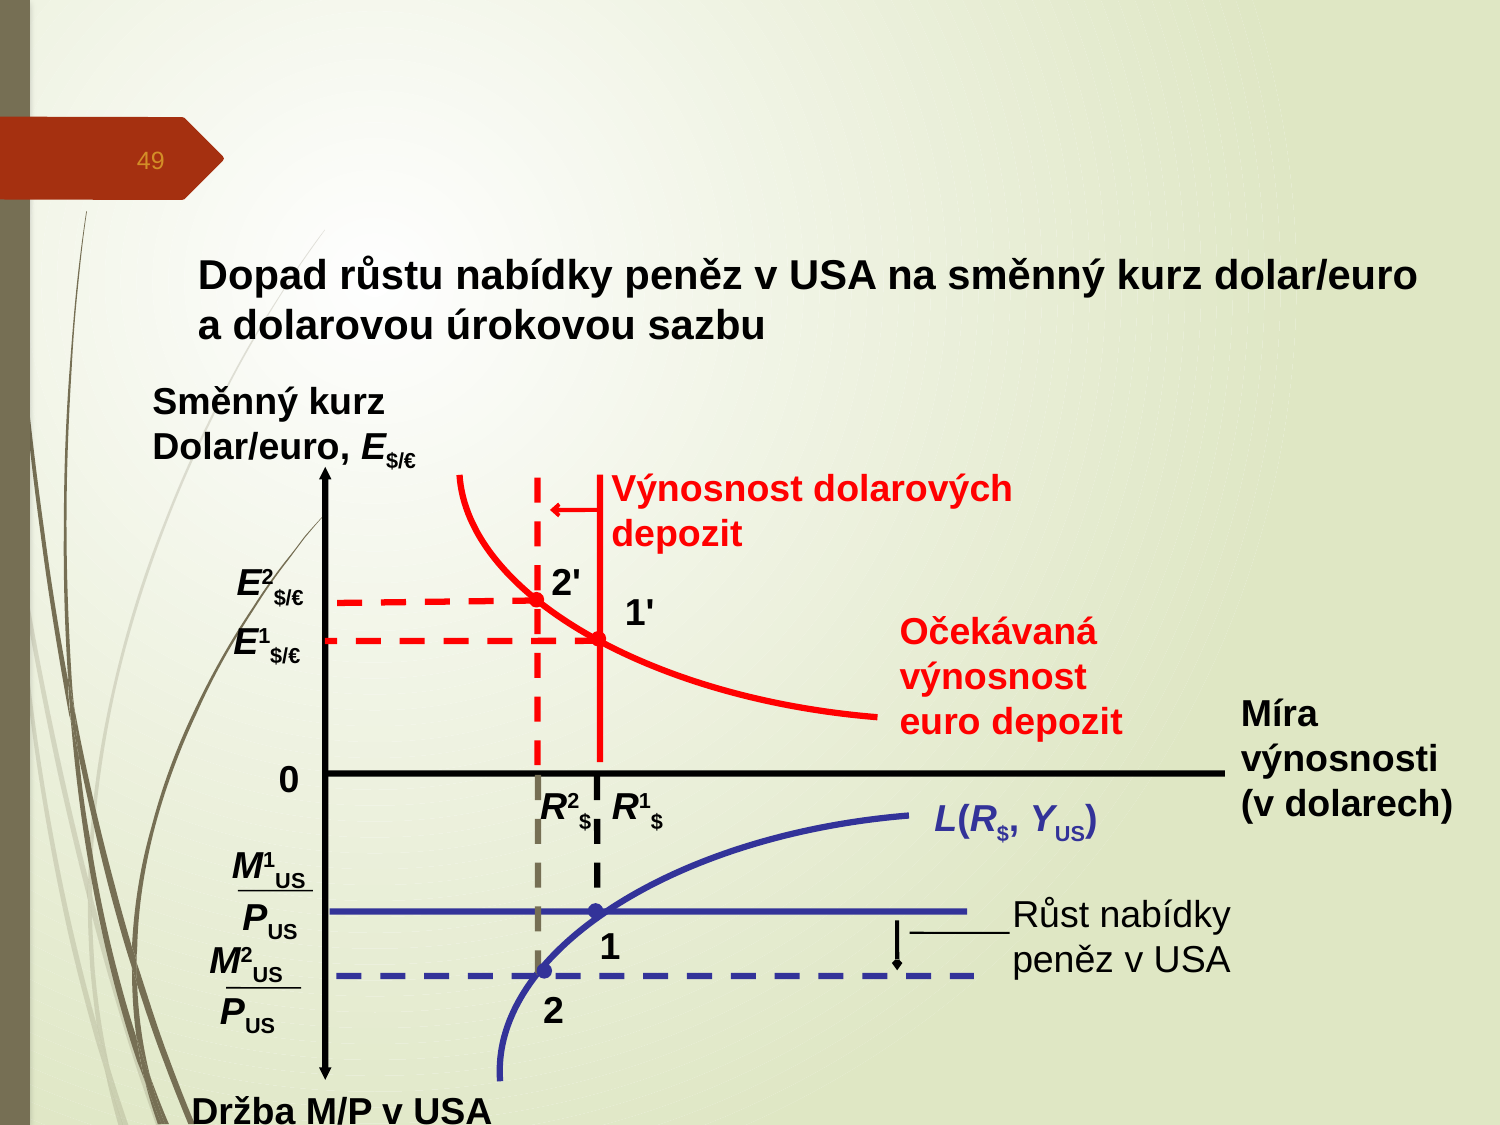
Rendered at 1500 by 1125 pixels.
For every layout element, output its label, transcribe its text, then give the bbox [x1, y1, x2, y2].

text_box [137, 369, 1500, 1081]
text_box Držba M/P v USA [176, 1090, 676, 1125]
text_box Dopad růstu nabídky peněz v USA na směnný kurz dolar/euro a dolarovou úrokovou sazbu [183, 255, 1441, 356]
slide_number 49 [83, 129, 180, 190]
